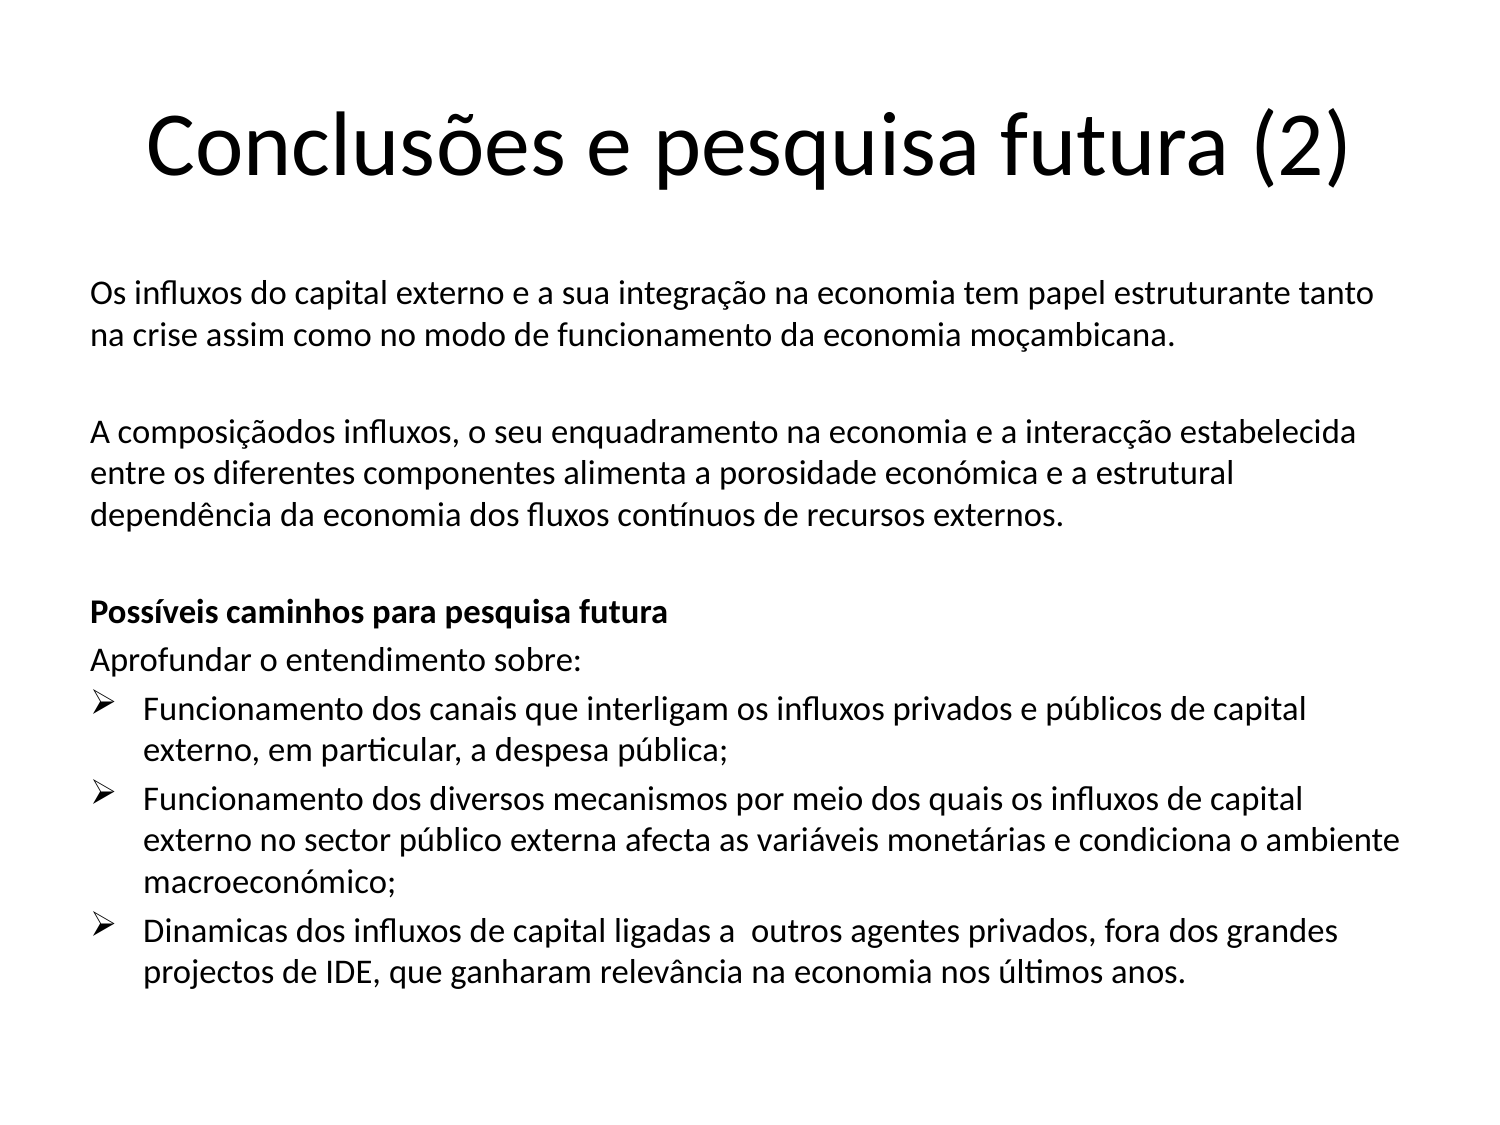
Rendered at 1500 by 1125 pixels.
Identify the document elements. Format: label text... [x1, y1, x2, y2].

list Os influxos do capital externo e a sua integração na economia tem papel estruturante tanto na crise assim como no modo de funcionamento da economia moçambicana. A composiçãodos influxos, o seu enquadramento na economia e a interacção estabelecida entre os diferentes componentes alimenta a porosidade económica e a estrutural dependência da economia dos fluxos contínuos de recursos externos. Possíveis caminhos para pesquisa futura Aprofundar o entendimento sobre: Funcionamento dos canais que interligam os influxos privados e públicos de capital externo, em particular, a despesa pública; Funcionamento dos diversos mecanismos por meio dos quais os influxos de capital externo no sector público externa afecta as variáveis monetárias e condiciona o ambiente macroeconómico; Dinamicas dos influxos de capital ligadas a outros agentes privados, fora dos grandes projectos de IDE, que ganharam relevância na economia nos últimos anos. [75, 262, 1425, 1005]
title Conclusões e pesquisa futura (2) [75, 45, 1425, 233]
